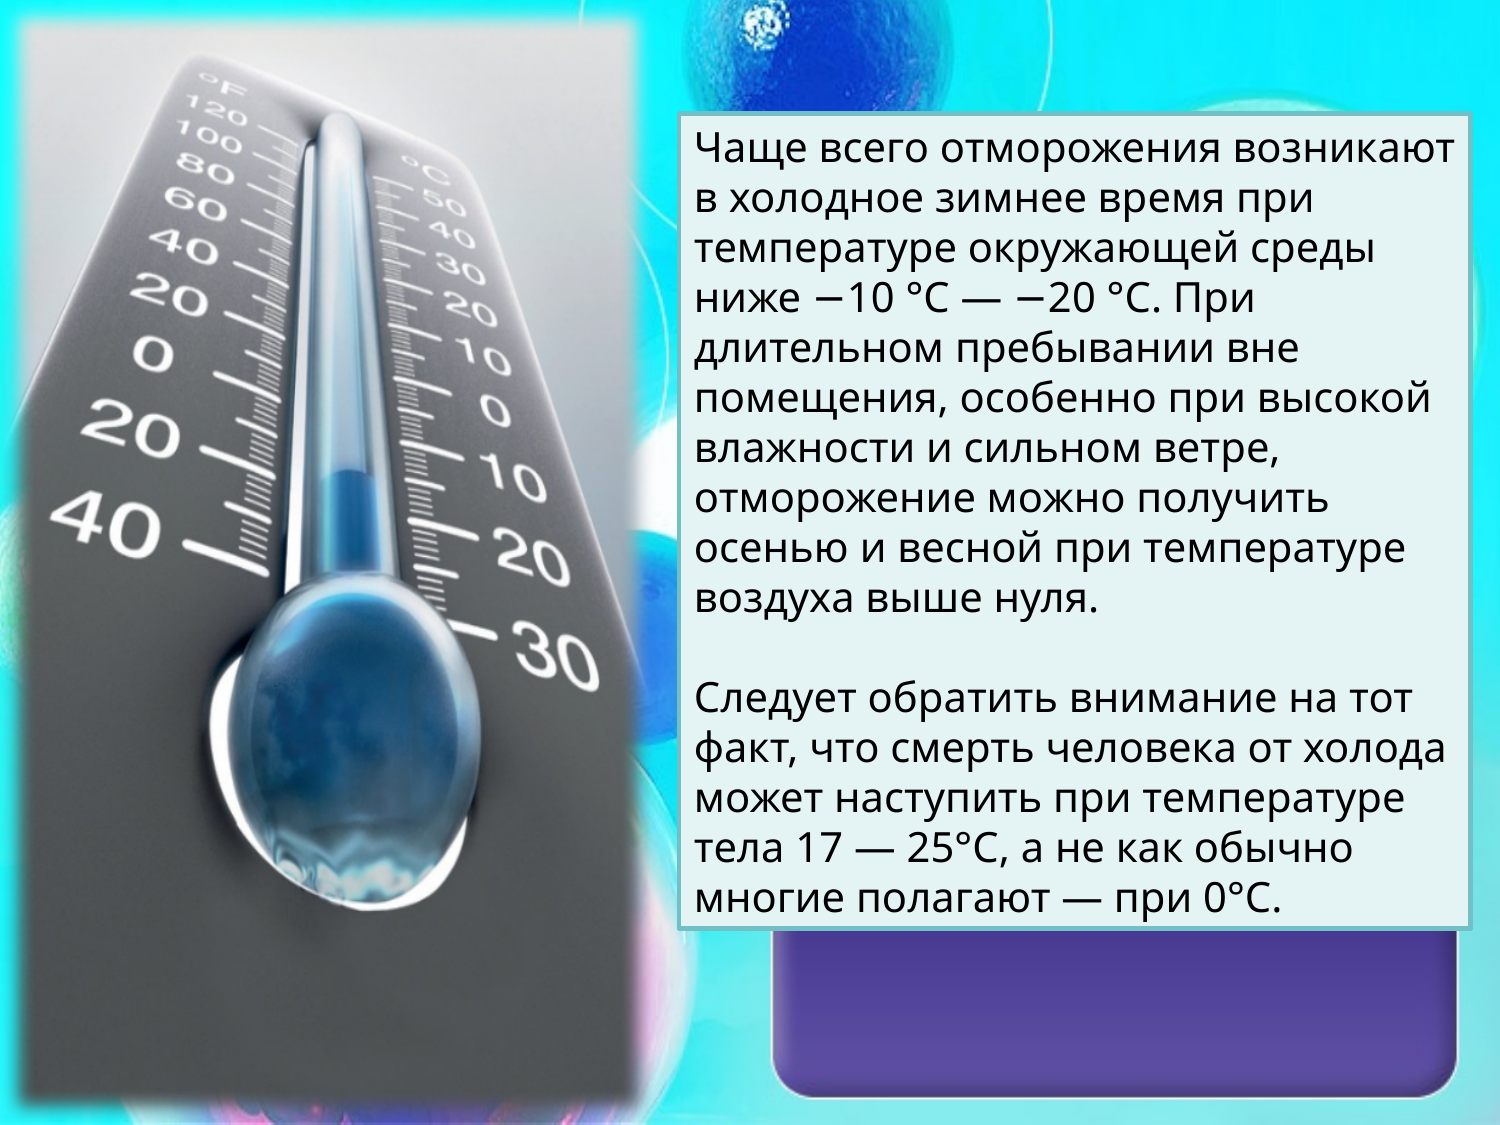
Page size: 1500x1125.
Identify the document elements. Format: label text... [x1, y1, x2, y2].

text_box Чаще всего отморожения возникают в холодное зимнее время при температуре окружающей среды ниже −10 °C — −20 °C. При длительном пребывании вне помещения, особенно при высокой влажности и сильном ветре, отморожение можно получить осенью и весной при температуре воздуха выше нуля. Следует обратить внимание на тот факт, что смерть человека от холода может наступить при температуре тела 17 — 25°С, а не как обычно многие полагают — при 0°С. [677, 111, 1473, 931]
picture [0, 0, 1500, 1125]
